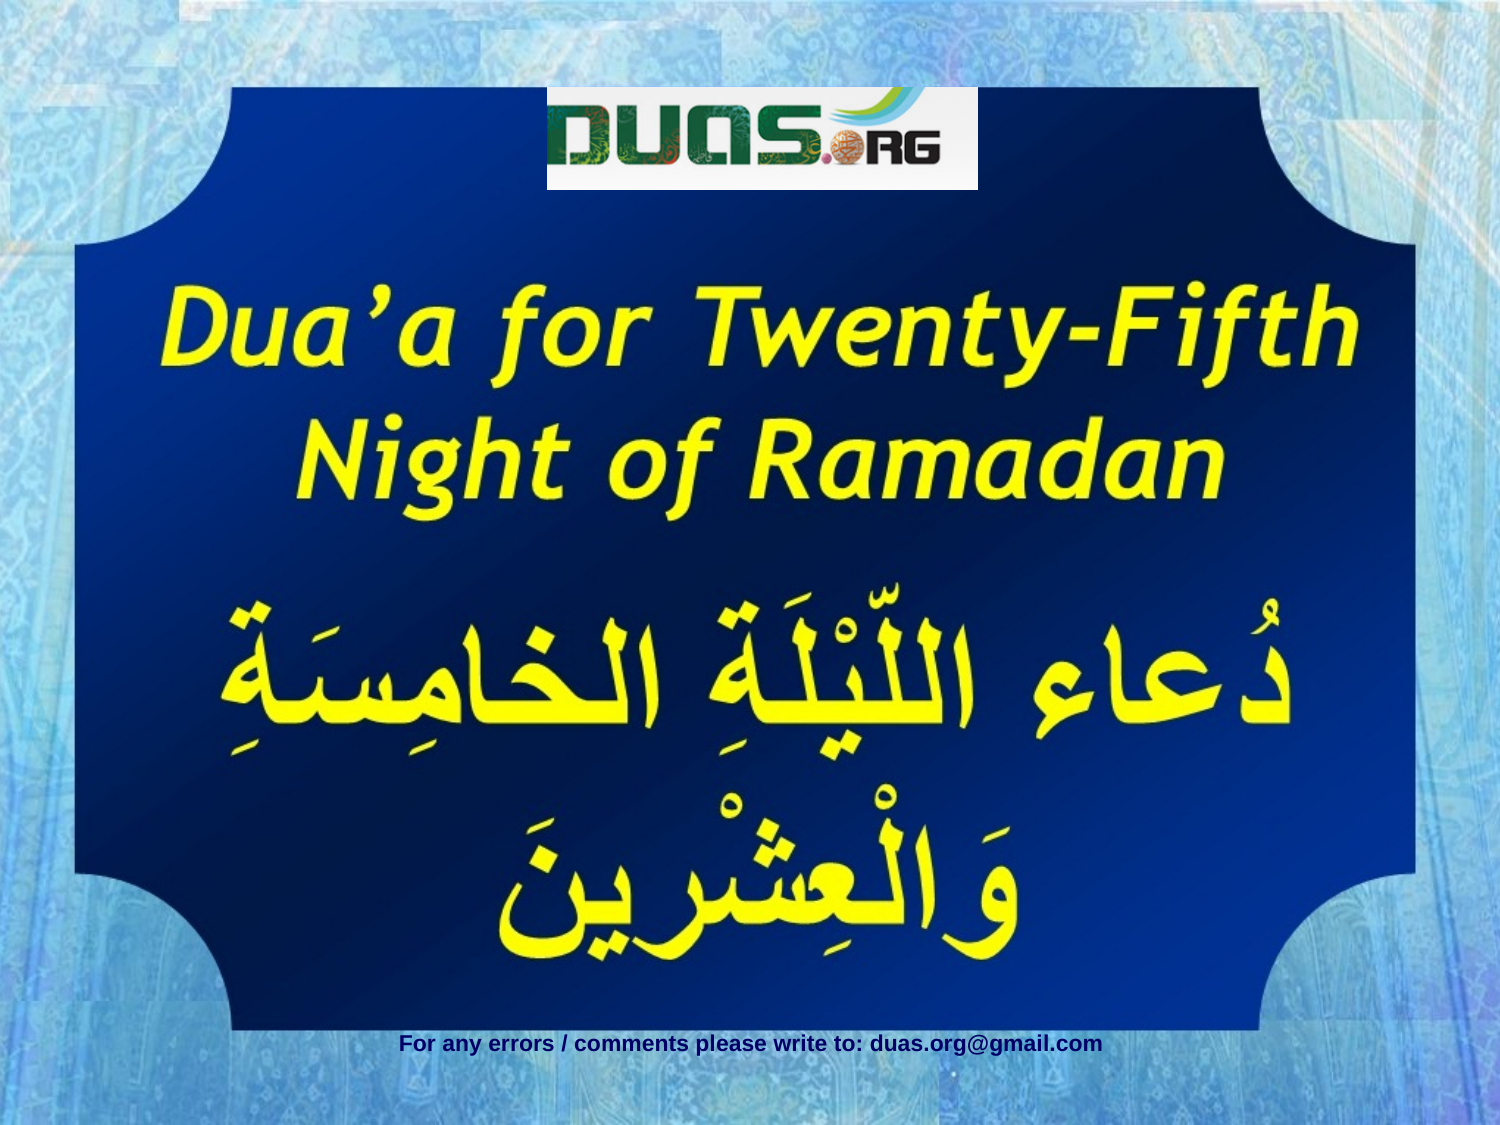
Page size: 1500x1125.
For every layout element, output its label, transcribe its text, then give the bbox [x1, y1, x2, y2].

text_box For any errors / comments please write to: duas.org@gmail.com [22, 991, 1481, 1064]
picture [0, 0, 1500, 1125]
